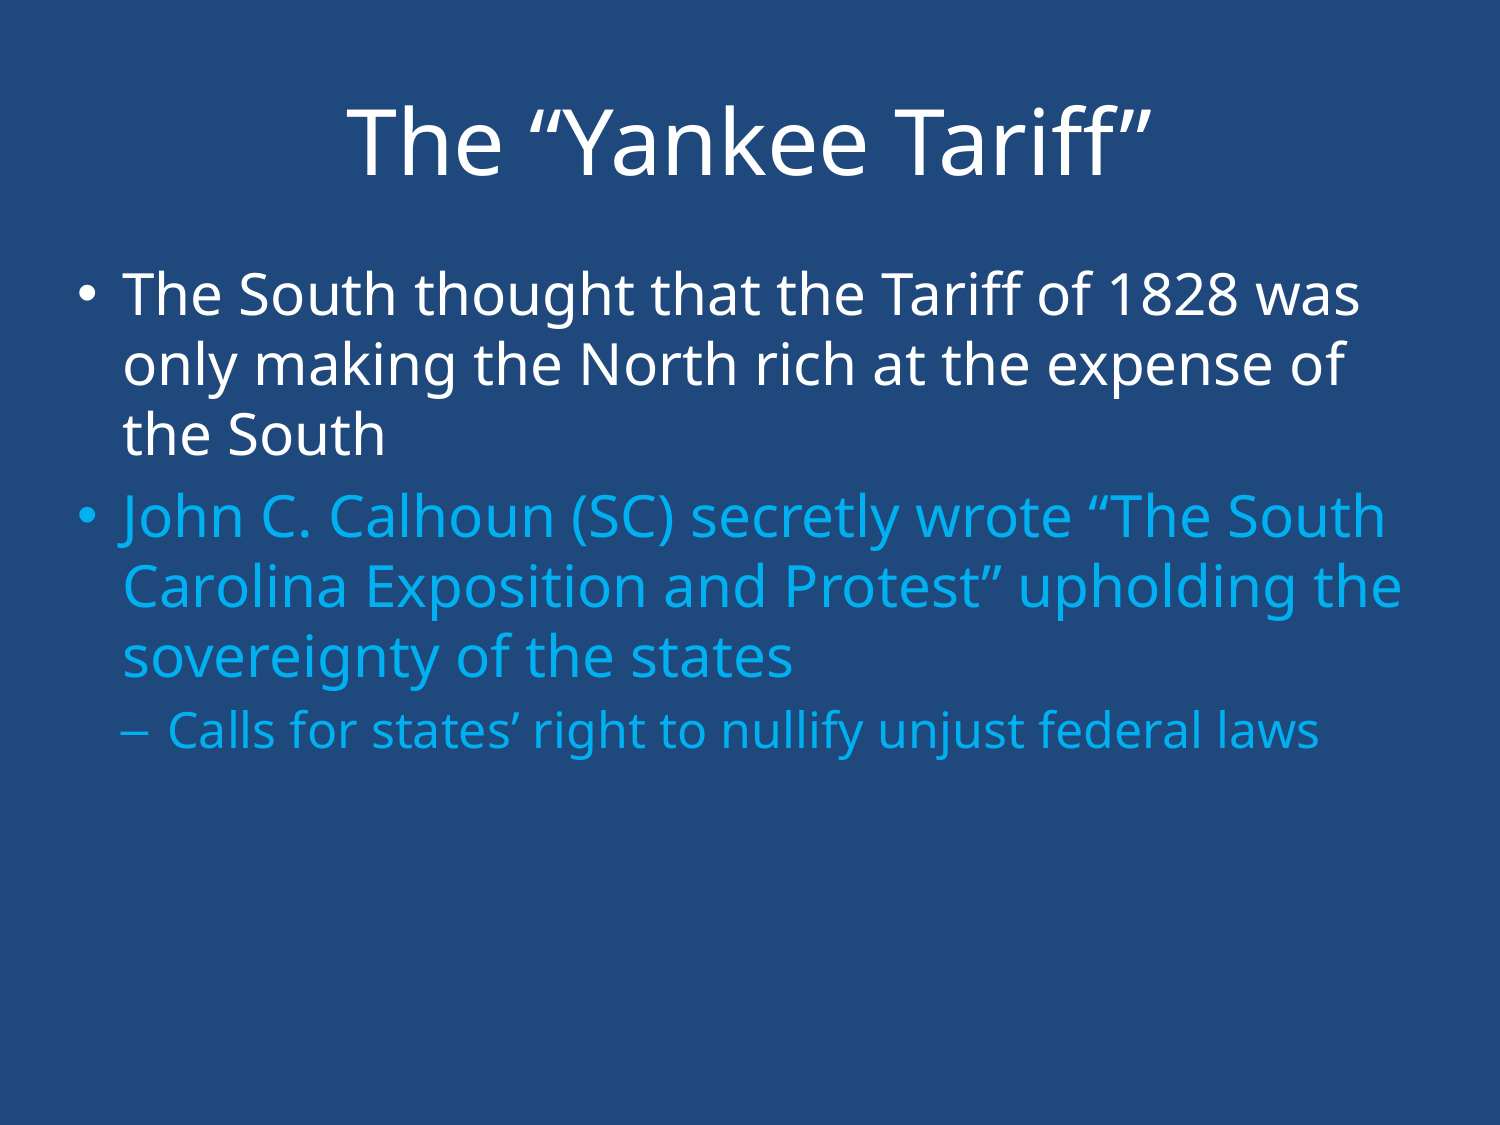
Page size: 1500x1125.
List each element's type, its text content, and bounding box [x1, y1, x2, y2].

title The “Yankee Tariff” [75, 45, 1425, 233]
list The South thought that the Tariff of 1828 was only making the North rich at the expense of the South John C. Calhoun (SC) secretly wrote “The South Carolina Exposition and Protest” upholding the sovereignty of the states Calls for states’ right to nullify unjust federal laws [62, 249, 1442, 1100]
